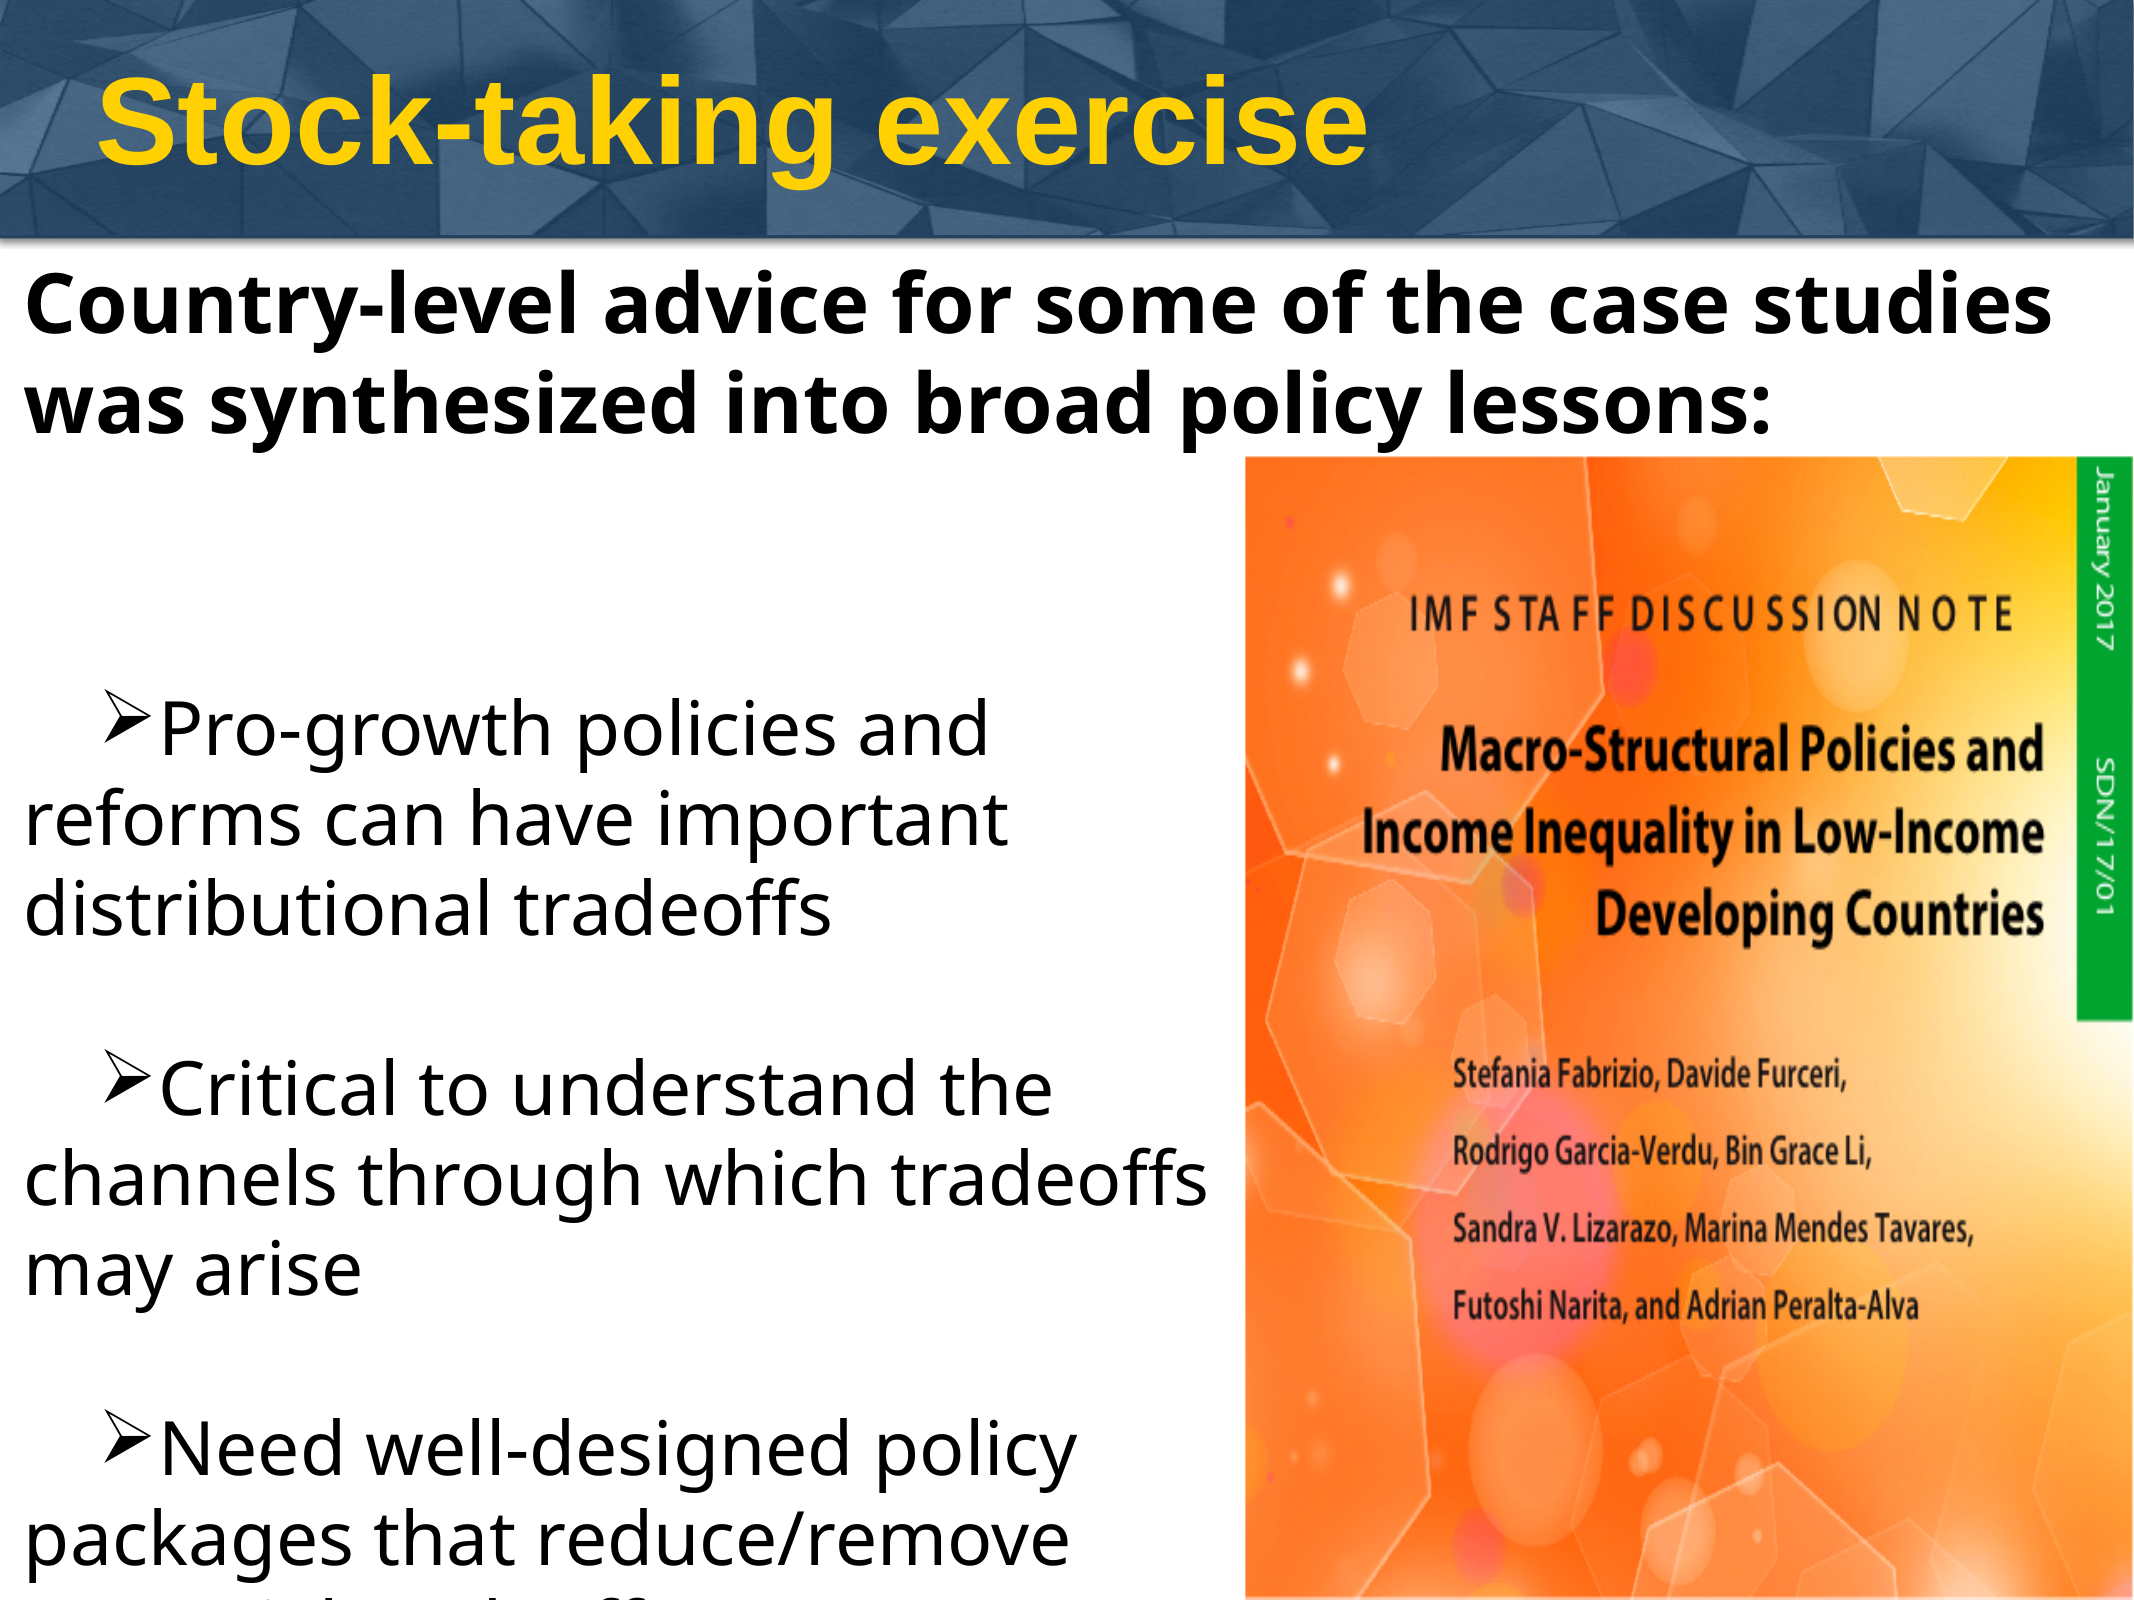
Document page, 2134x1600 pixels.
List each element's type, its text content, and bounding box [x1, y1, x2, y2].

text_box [0, 0, 2134, 239]
text_box Country-level advice for some of the case studies was synthesized into broad policy lessons: [9, 247, 2134, 548]
text_box Pro-growth policies and reforms can have important distributional tradeoffs Critical to understand the channels through which tradeoffs may arise Need well-designed policy packages that reduce/remove potential tradeoffs [9, 618, 1241, 1600]
picture [1244, 455, 2134, 1600]
